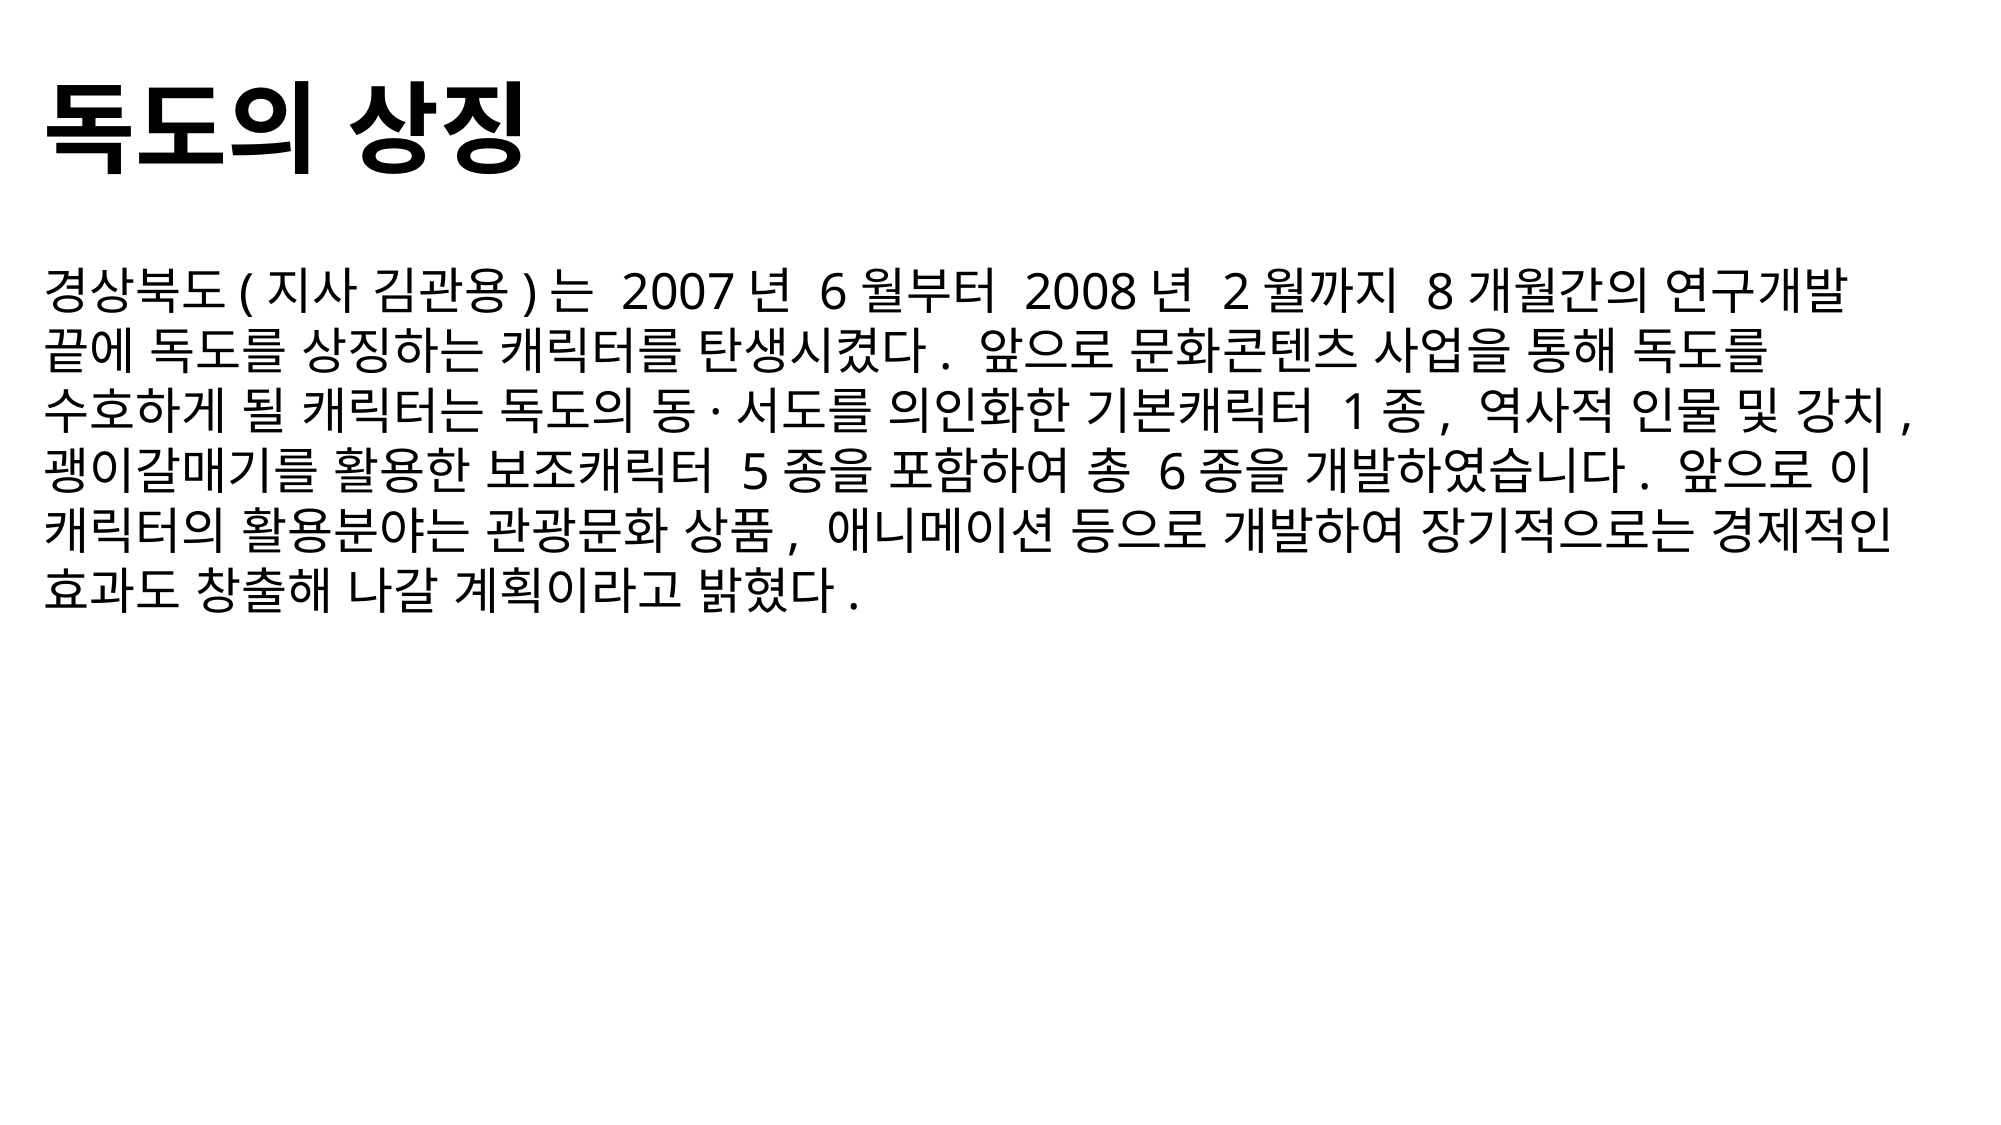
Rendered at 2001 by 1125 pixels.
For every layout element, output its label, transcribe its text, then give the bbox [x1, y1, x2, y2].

text_box 경상북도(지사 김관용)는 2007년 6월부터 2008년 2월까지 8개월간의 연구개발 끝에 독도를 상징하는 캐릭터를 탄생시켰다. 앞으로 문화콘텐츠 사업을 통해 독도를 수호하게 될 캐릭터는 독도의 동·서도를 의인화한 기본캐릭터 1종, 역사적 인물 및 강치, 괭이갈매기를 활용한 보조캐릭터 5종을 포함하여 총 6종을 개발하였습니다. 앞으로 이 캐릭터의 활용분야는 관광문화 상품, 애니메이션 등으로 개발하여 장기적으로는 경제적인 효과도 창출해 나갈 계획이라고 밝혔다. [28, 252, 1937, 628]
text_box 독도의 상징 [28, 57, 1077, 193]
